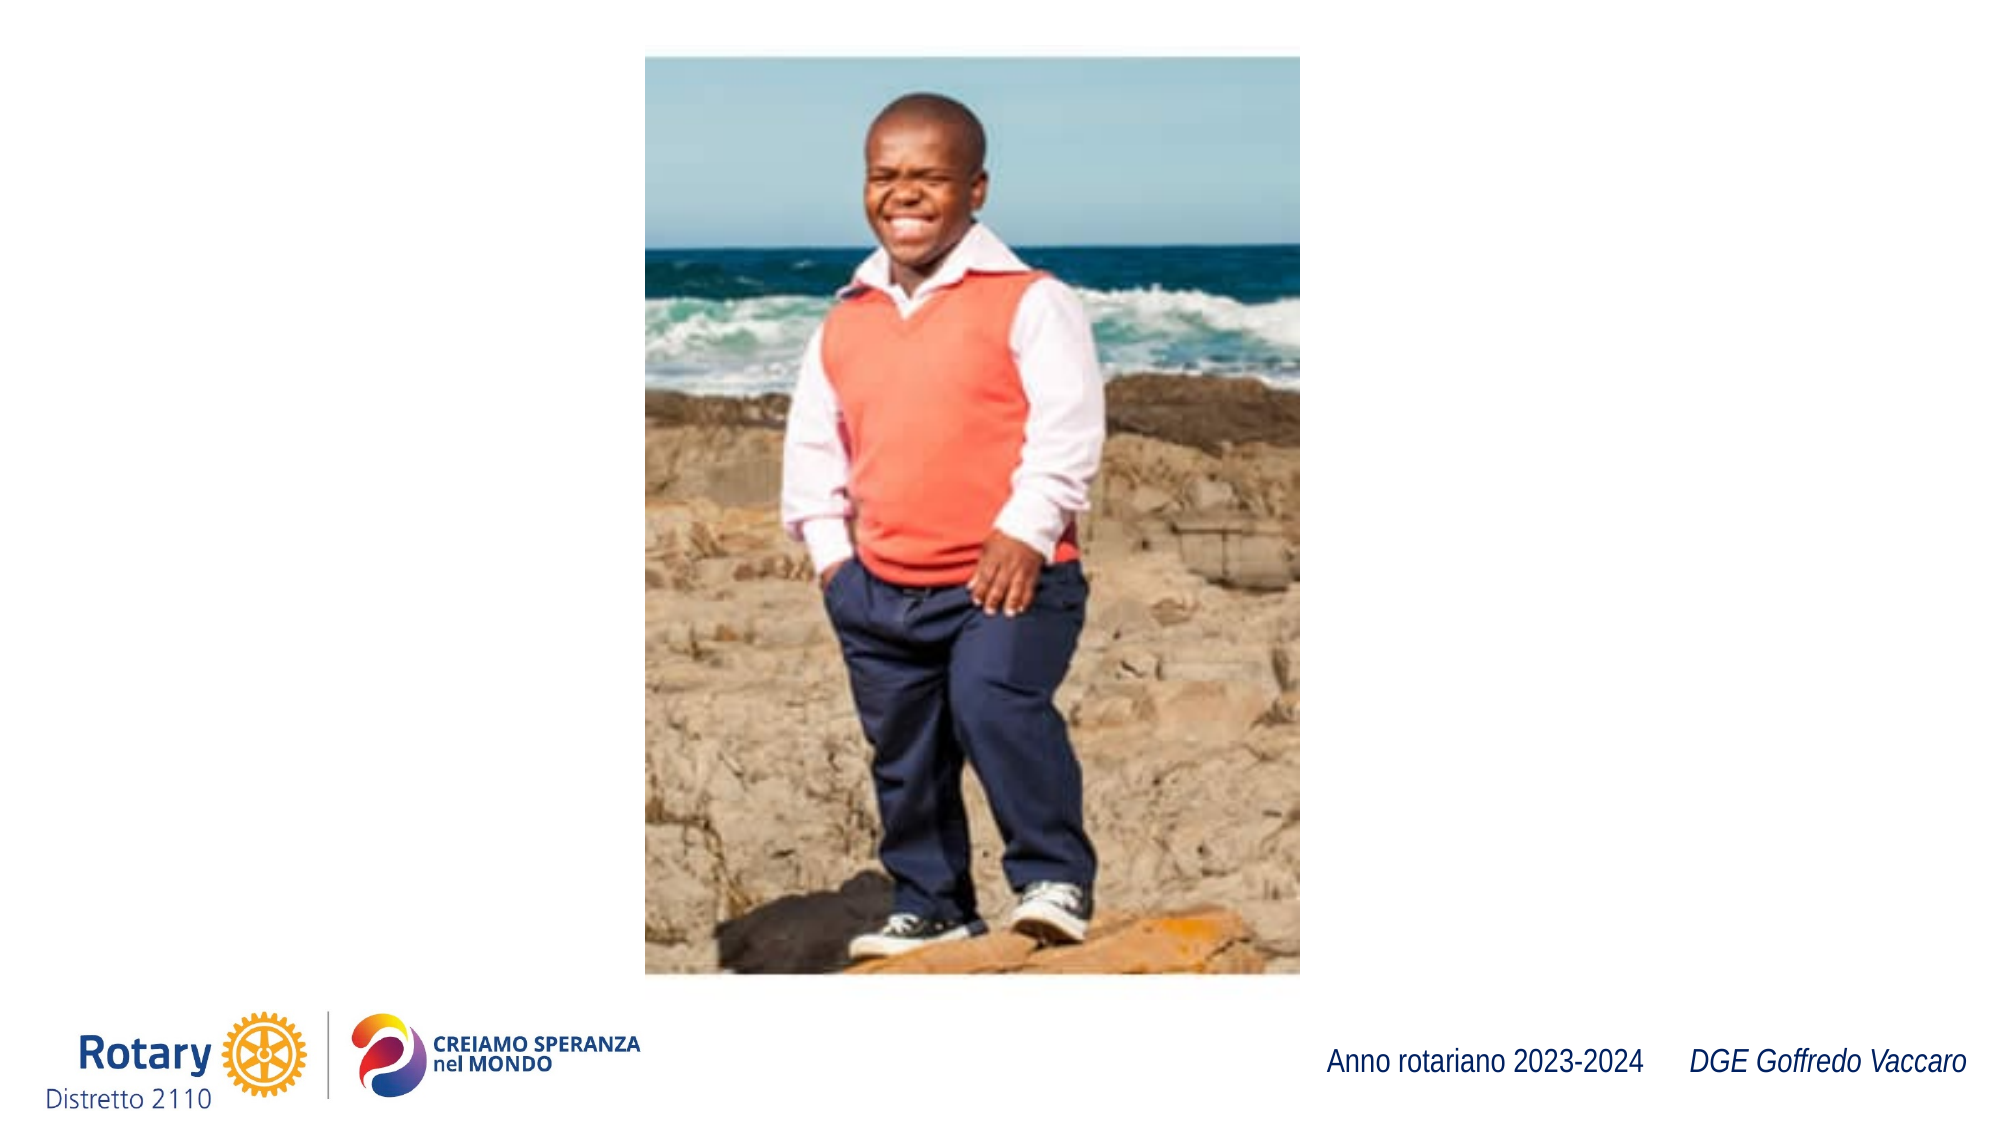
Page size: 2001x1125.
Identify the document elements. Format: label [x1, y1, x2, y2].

picture [790, 259, 819, 269]
picture [645, 44, 1300, 1000]
picture [43, 1009, 646, 1111]
